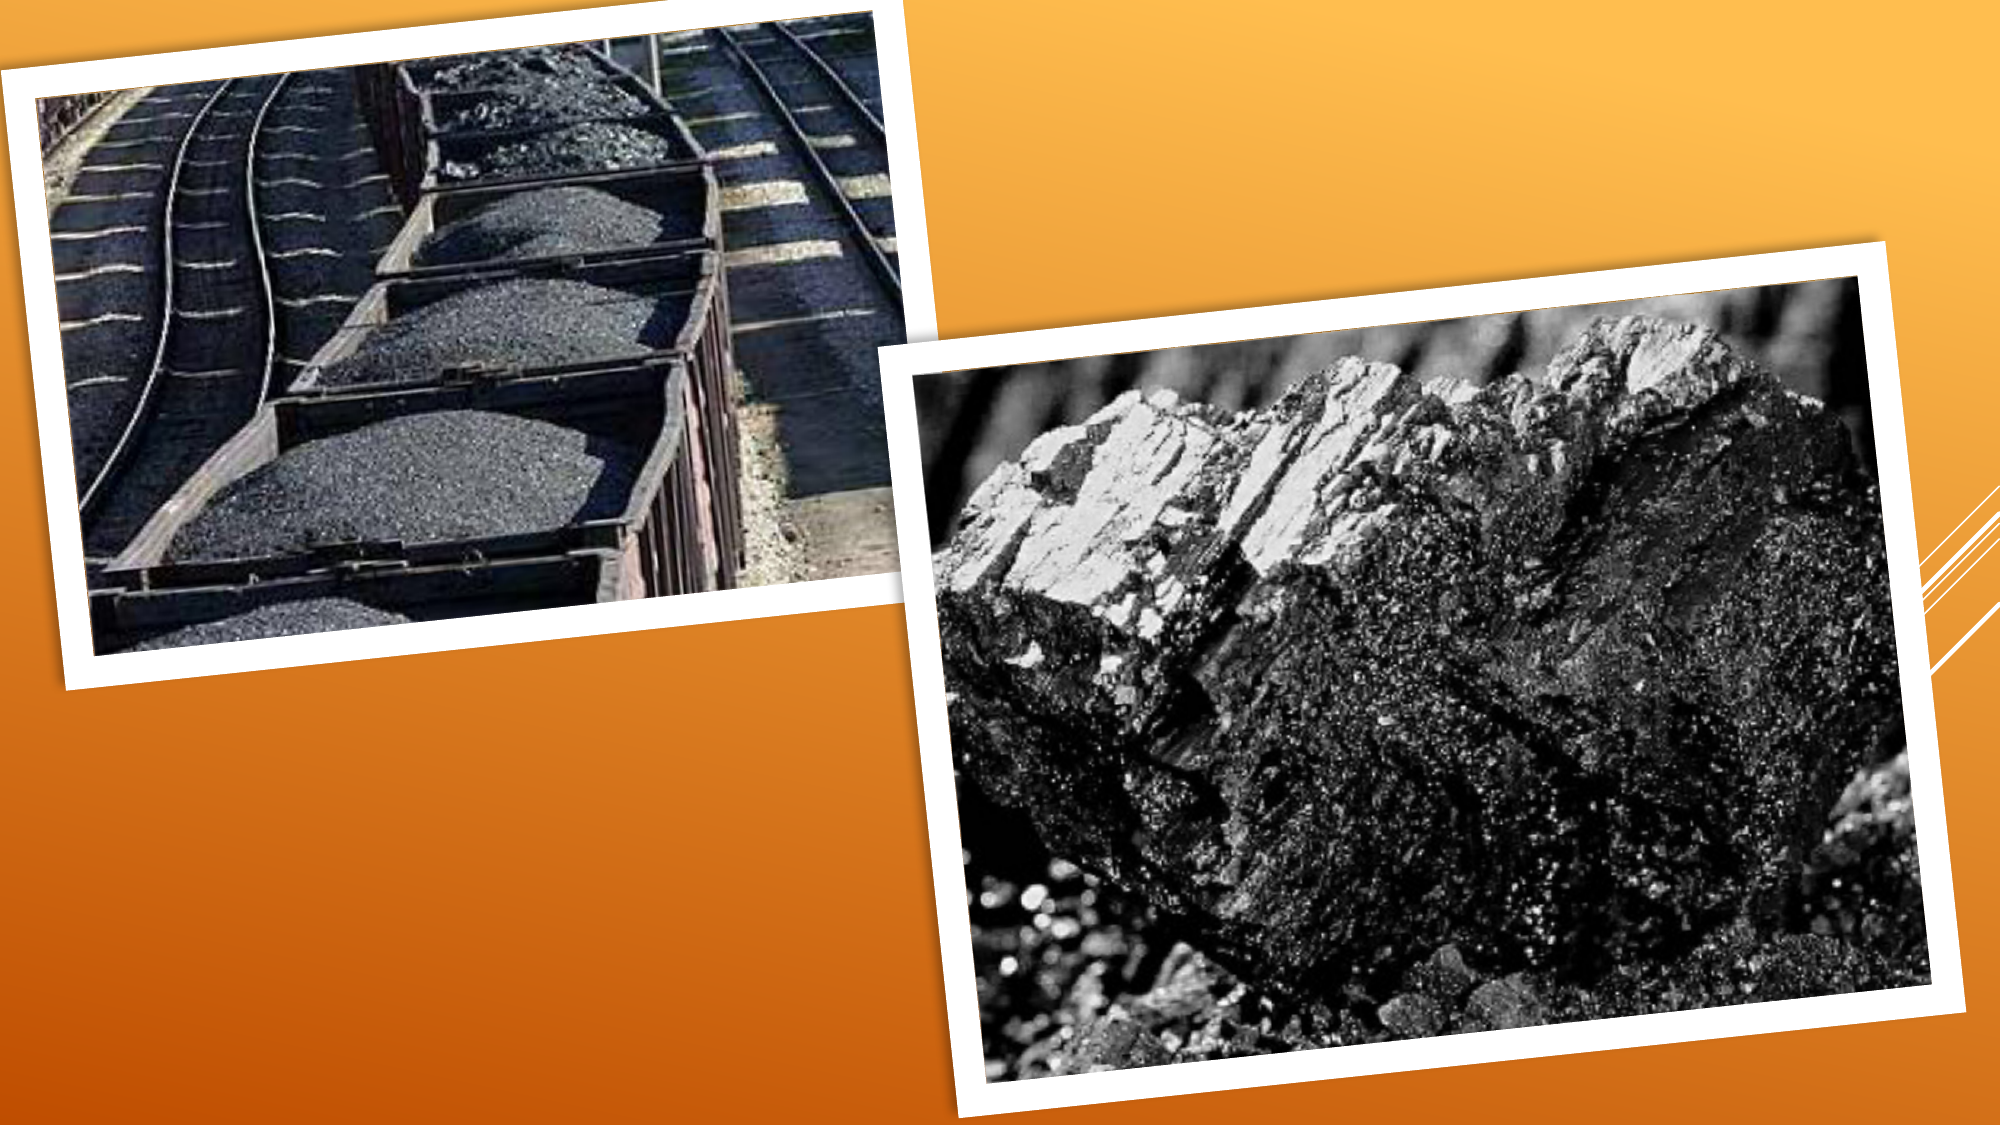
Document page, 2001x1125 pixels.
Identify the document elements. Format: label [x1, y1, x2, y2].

list [61, 52, 905, 615]
picture [913, 277, 1931, 1083]
picture [91, 615, 477, 656]
picture [37, 97, 61, 320]
picture [501, 12, 876, 52]
